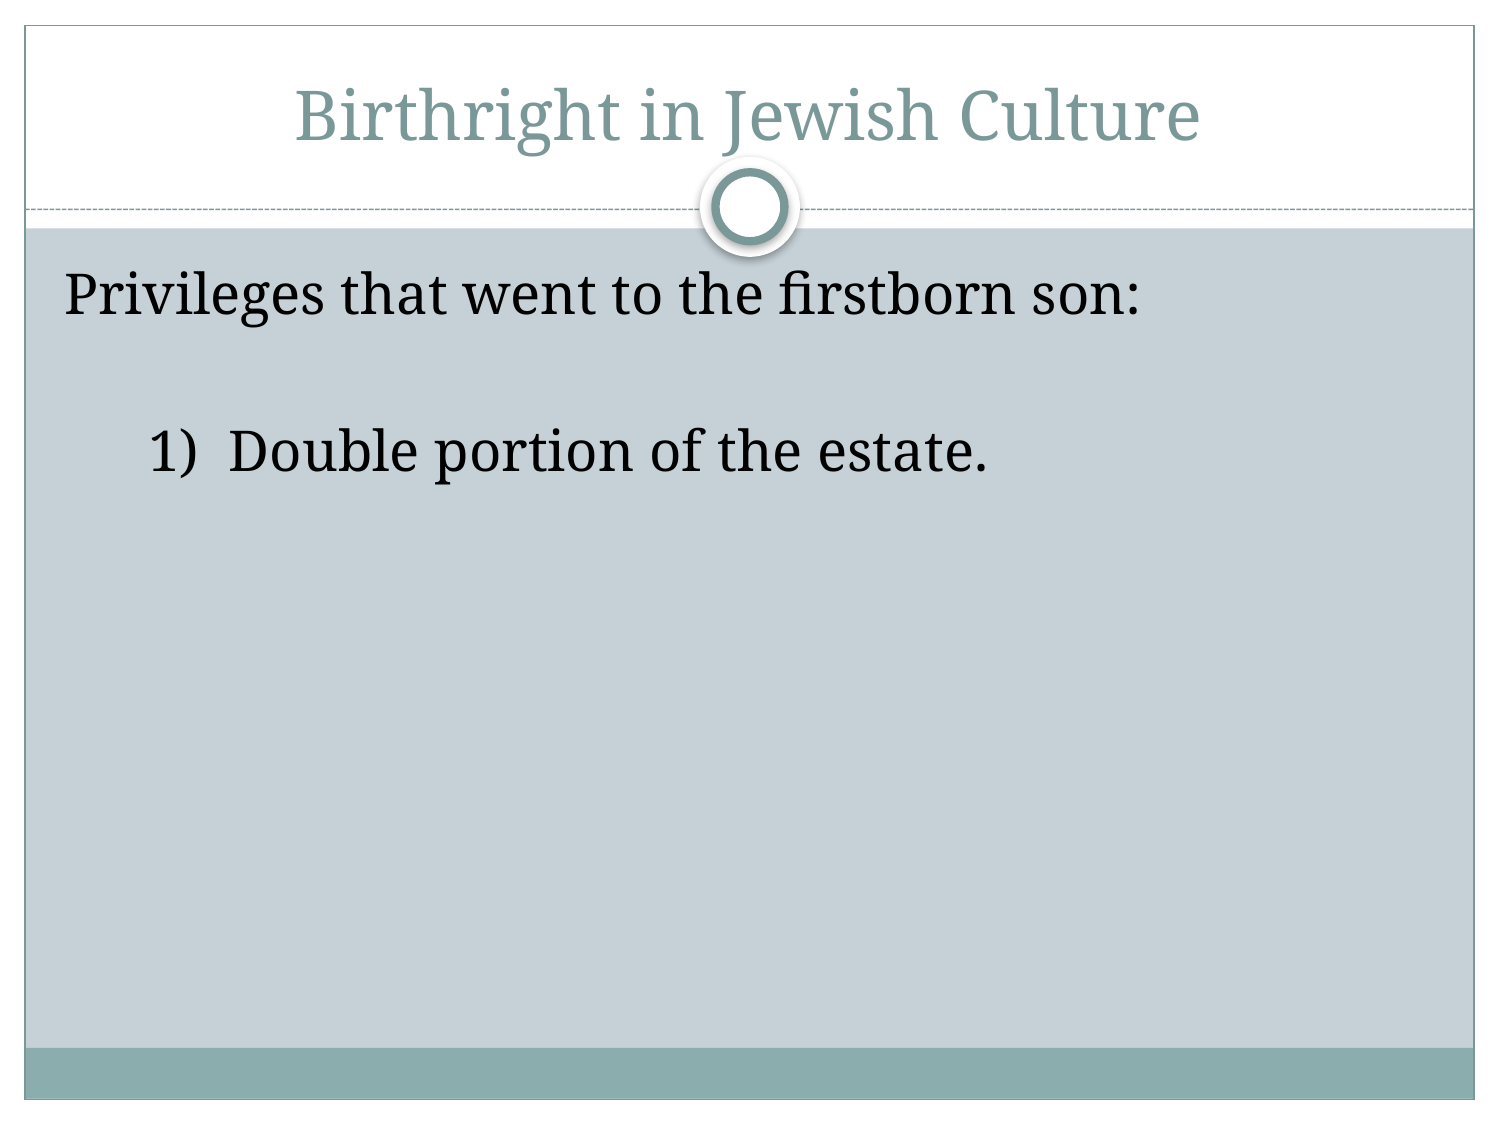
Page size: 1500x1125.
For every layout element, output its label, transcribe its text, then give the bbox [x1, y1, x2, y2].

list Privileges that went to the firstborn son: 1) Double portion of the estate. [49, 250, 1445, 1001]
title Birthright in Jewish Culture [49, 37, 1450, 162]
